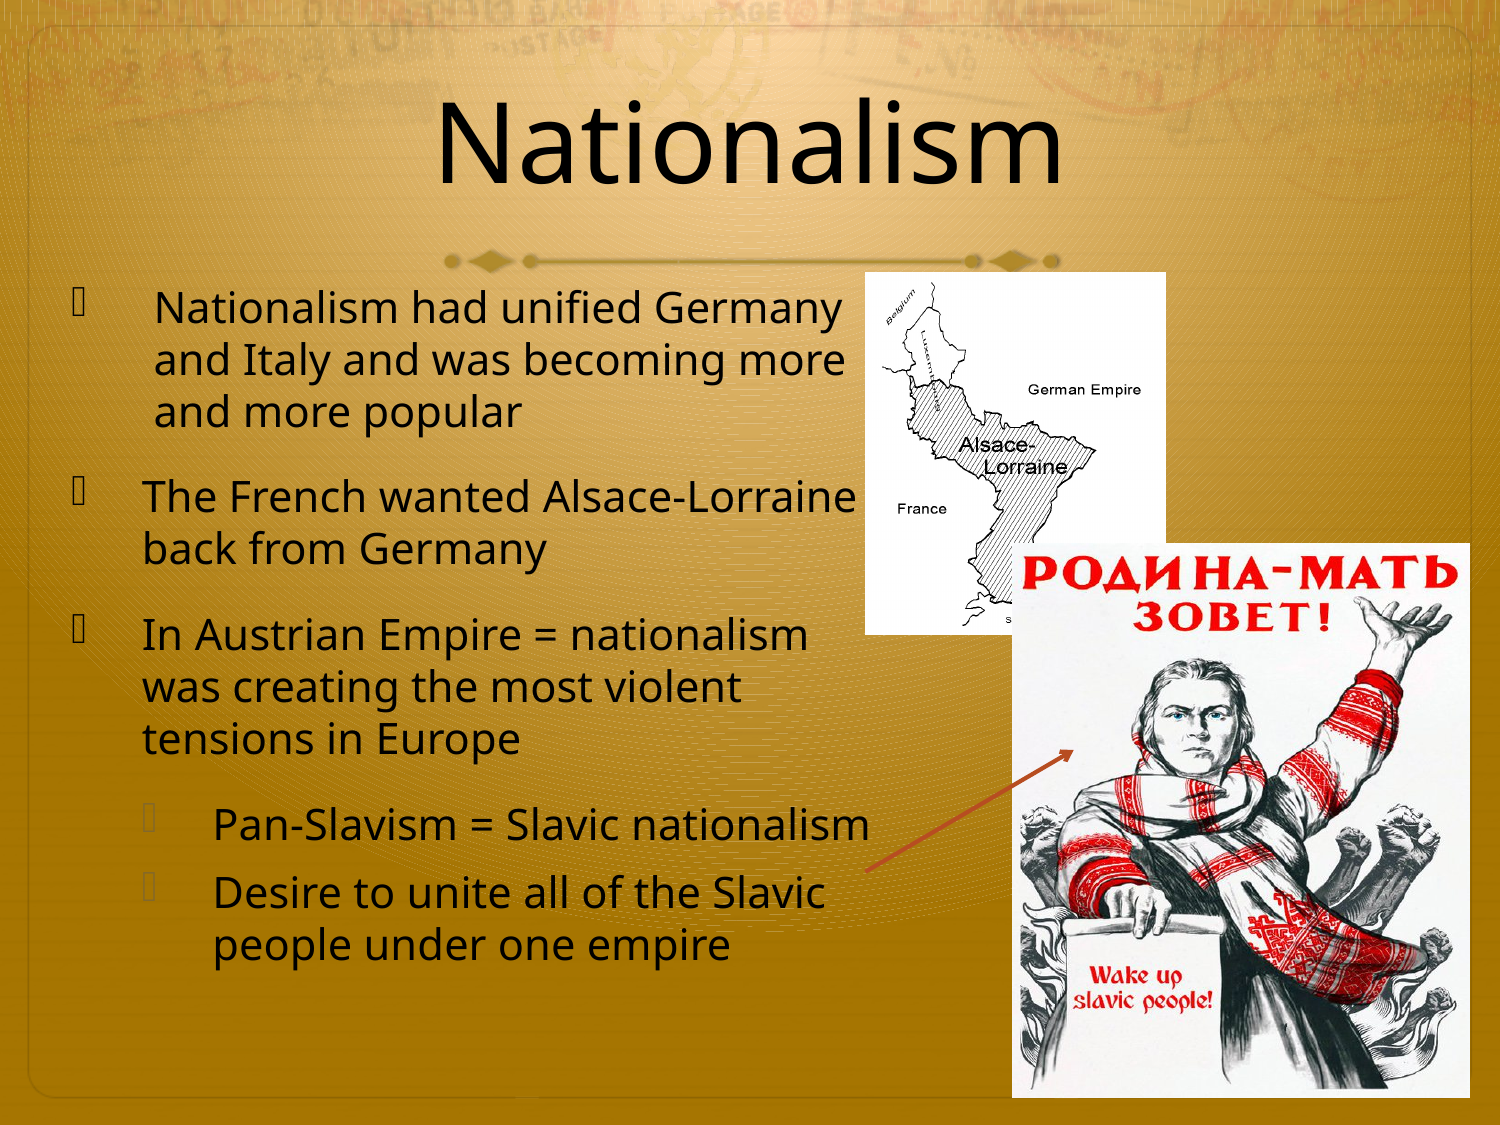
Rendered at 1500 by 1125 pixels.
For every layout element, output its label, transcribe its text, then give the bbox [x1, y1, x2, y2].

picture [0, 0, 1500, 1125]
list Nationalism had unified Germany and Italy and was becoming more and more popular The French wanted Alsace-Lorraine back from Germany In Austrian Empire = nationalism was creating the most violent tensions in Europe Pan-Slavism = Slavic nationalism Desire to unite all of the Slavic people under one empire [56, 272, 888, 1098]
title Nationalism [93, 45, 1407, 233]
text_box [865, 749, 1074, 872]
